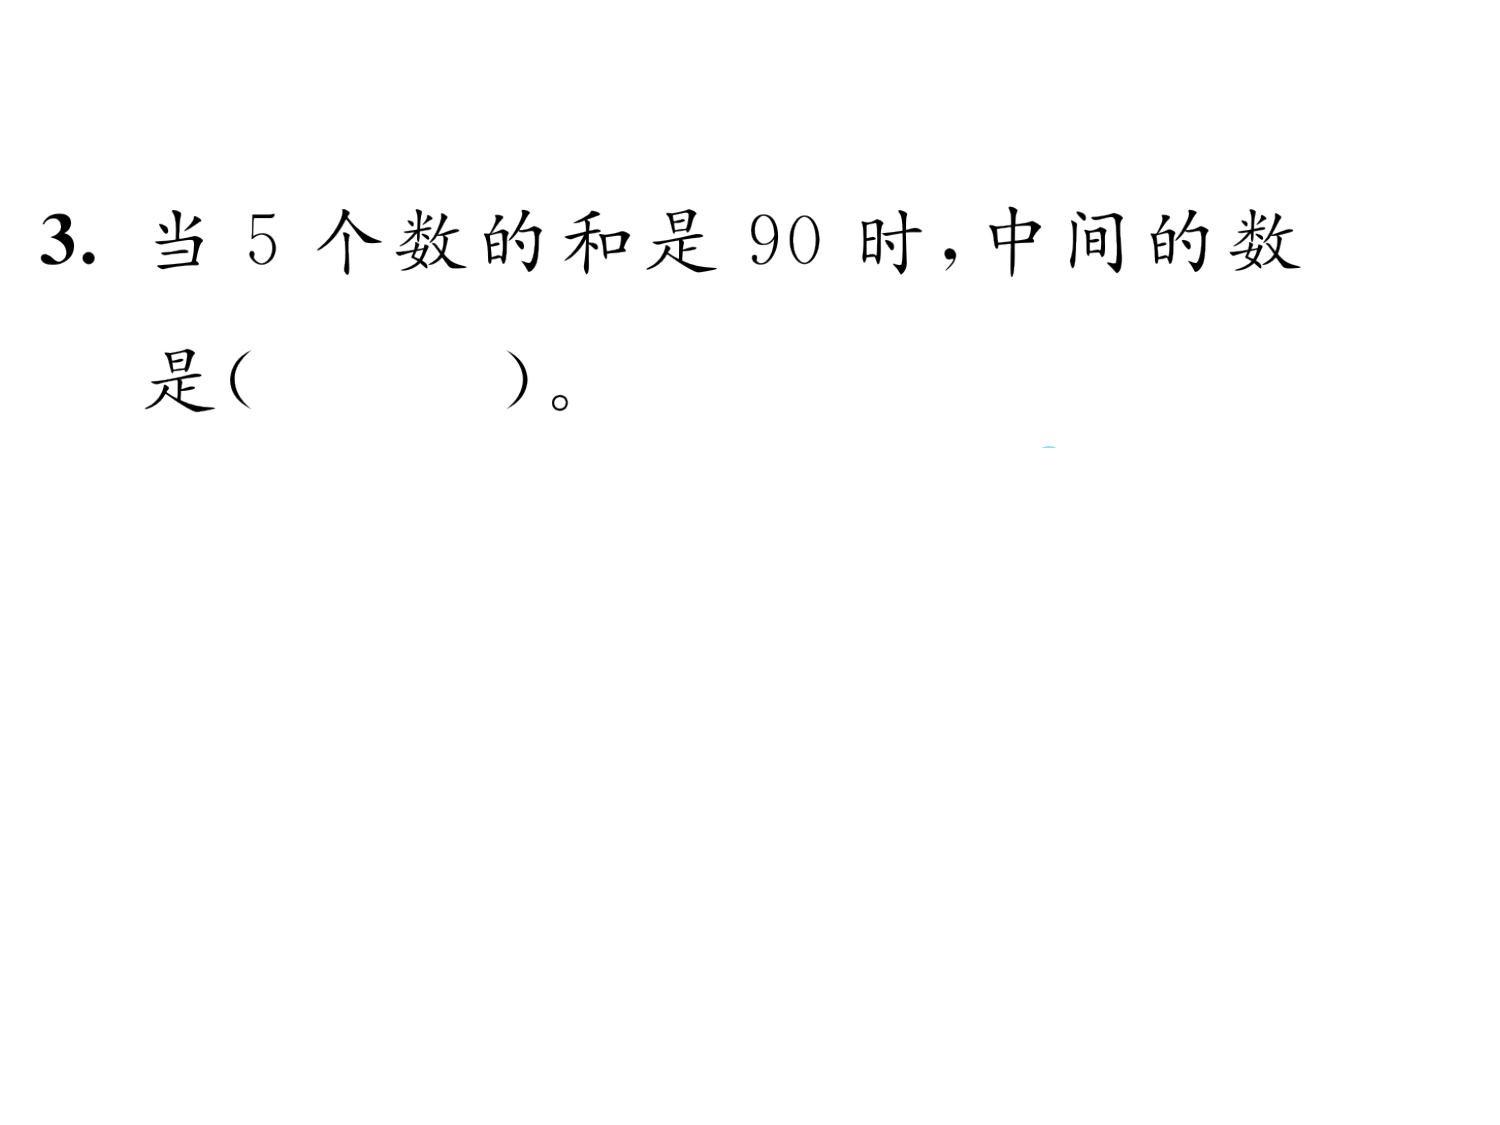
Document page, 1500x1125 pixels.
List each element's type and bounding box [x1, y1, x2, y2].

picture [35, 177, 1453, 448]
